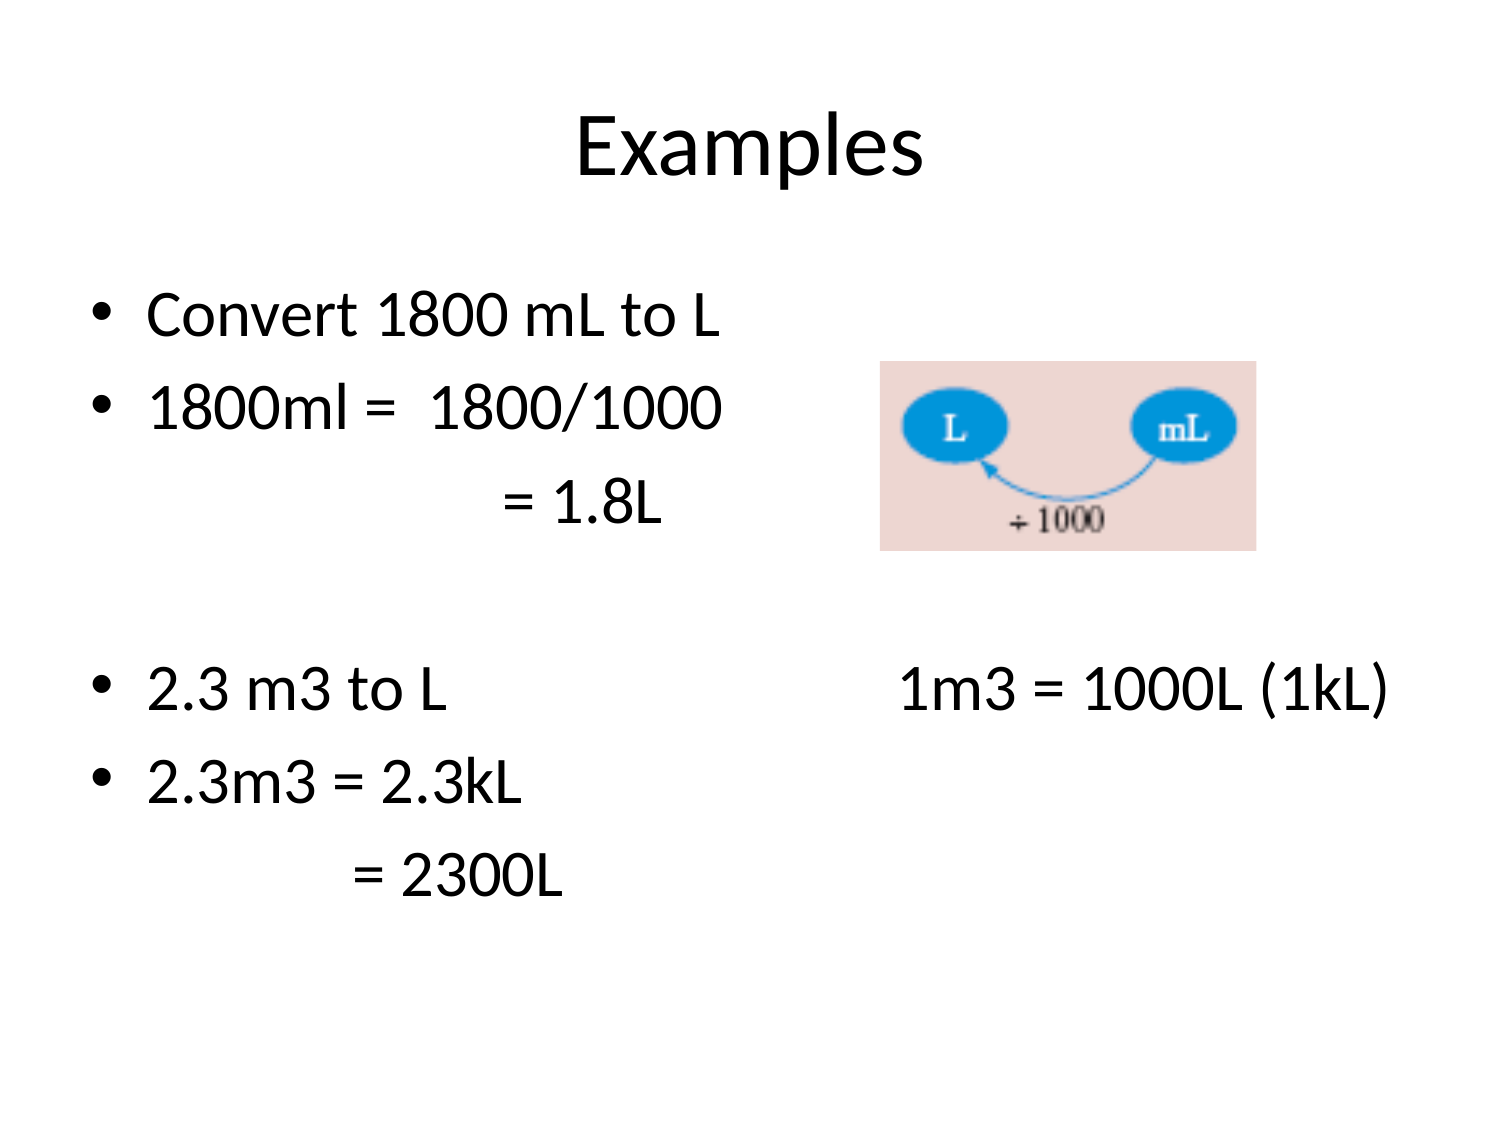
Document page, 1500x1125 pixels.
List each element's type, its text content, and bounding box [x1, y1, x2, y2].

picture [879, 361, 1257, 551]
title Examples [75, 45, 1425, 233]
list Convert 1800 mL to L 1800ml = 1800/1000 = 1.8L 2.3 m3 to L 1m3 = 1000L (1kL) 2.3m3 = 2.3kL = 2300L [75, 262, 1425, 1005]
